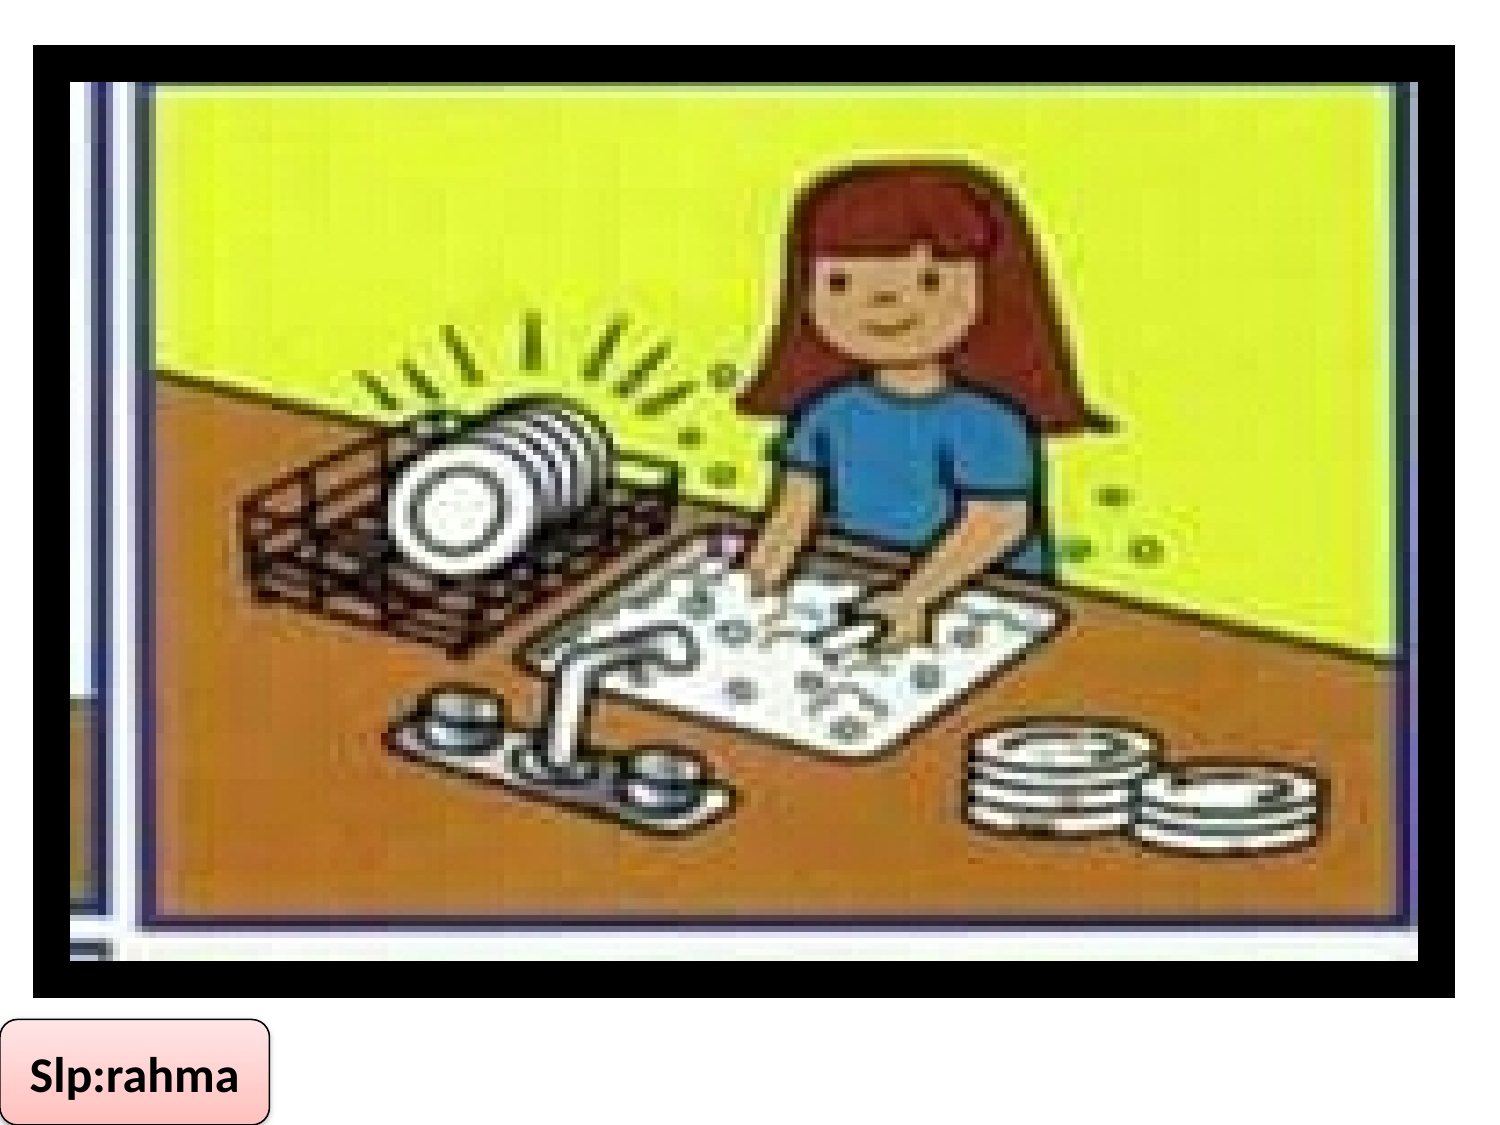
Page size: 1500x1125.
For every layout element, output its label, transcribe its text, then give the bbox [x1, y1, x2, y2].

picture [70, 81, 1419, 962]
text_box Slp:rahma [0, 1018, 271, 1125]
